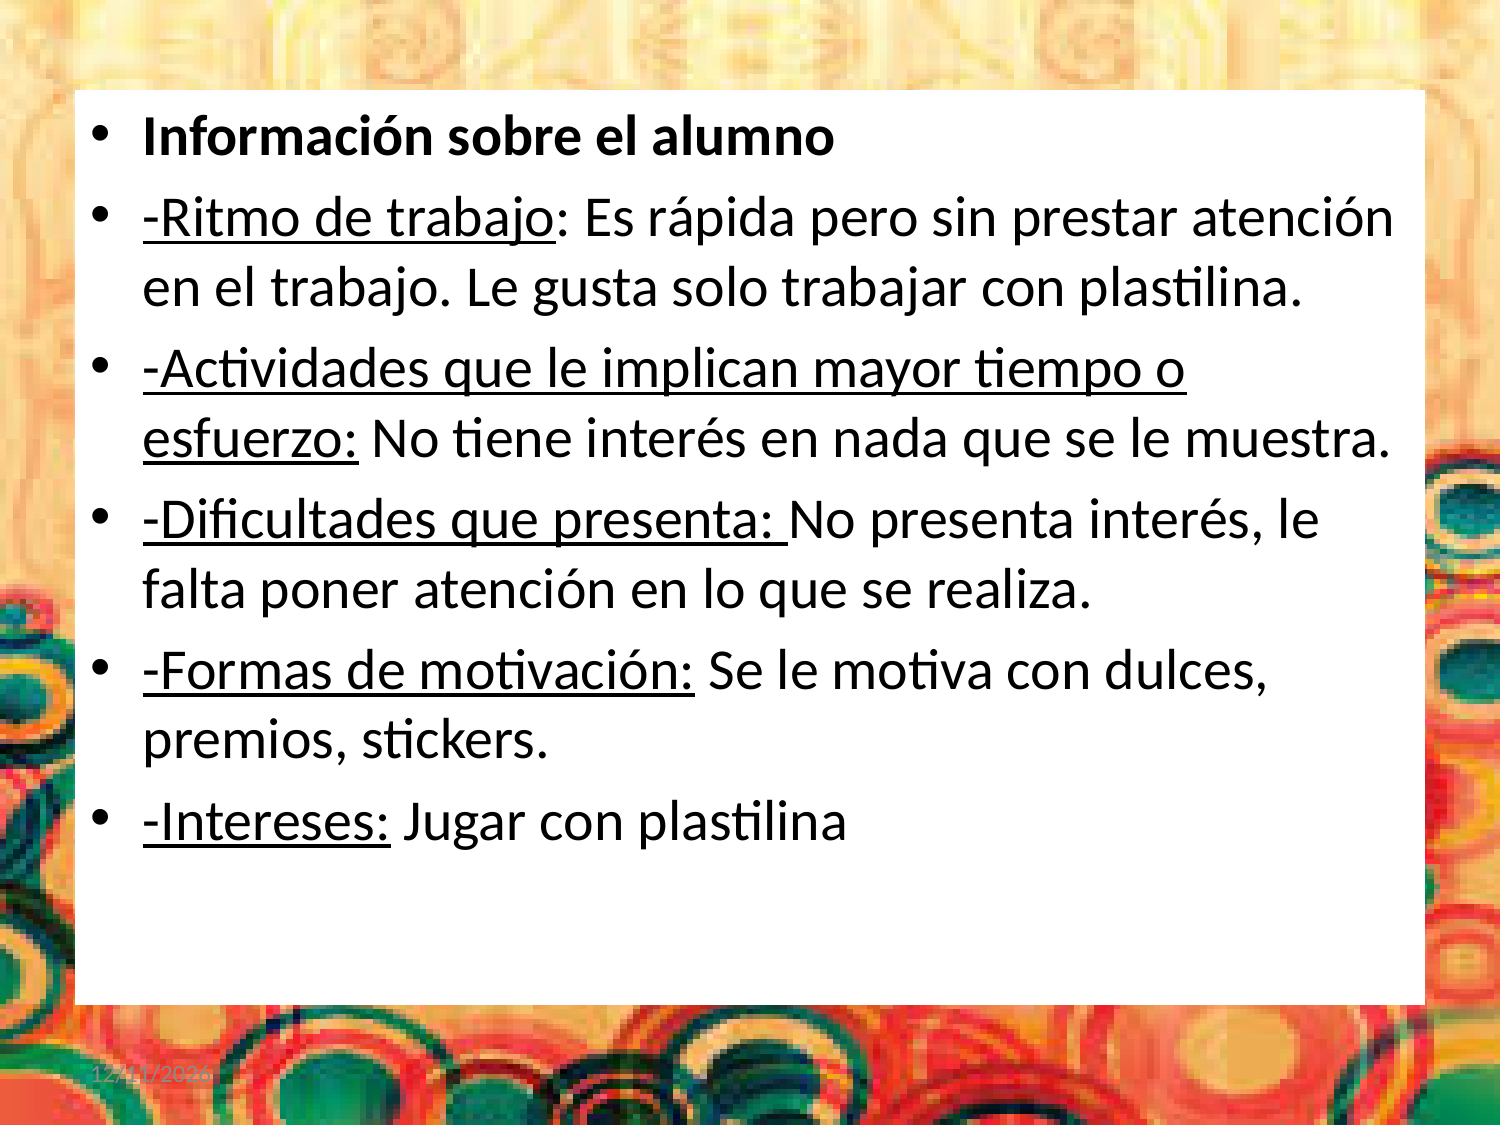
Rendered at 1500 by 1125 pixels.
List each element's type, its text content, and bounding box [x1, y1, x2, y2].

picture [0, 0, 1500, 1125]
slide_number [75, 1042, 425, 1103]
list Información sobre el alumno -Ritmo de trabajo: Es rápida pero sin prestar atención en el trabajo. Le gusta solo trabajar con plastilina. -Actividades que le implican mayor tiempo o esfuerzo: No tiene interés en nada que se le muestra. -Dificultades que presenta: No presenta interés, le falta poner atención en lo que se realiza. -Formas de motivación: Se le motiva con dulces, premios, stickers. -Intereses: Jugar con plastilina [75, 90, 1425, 1005]
